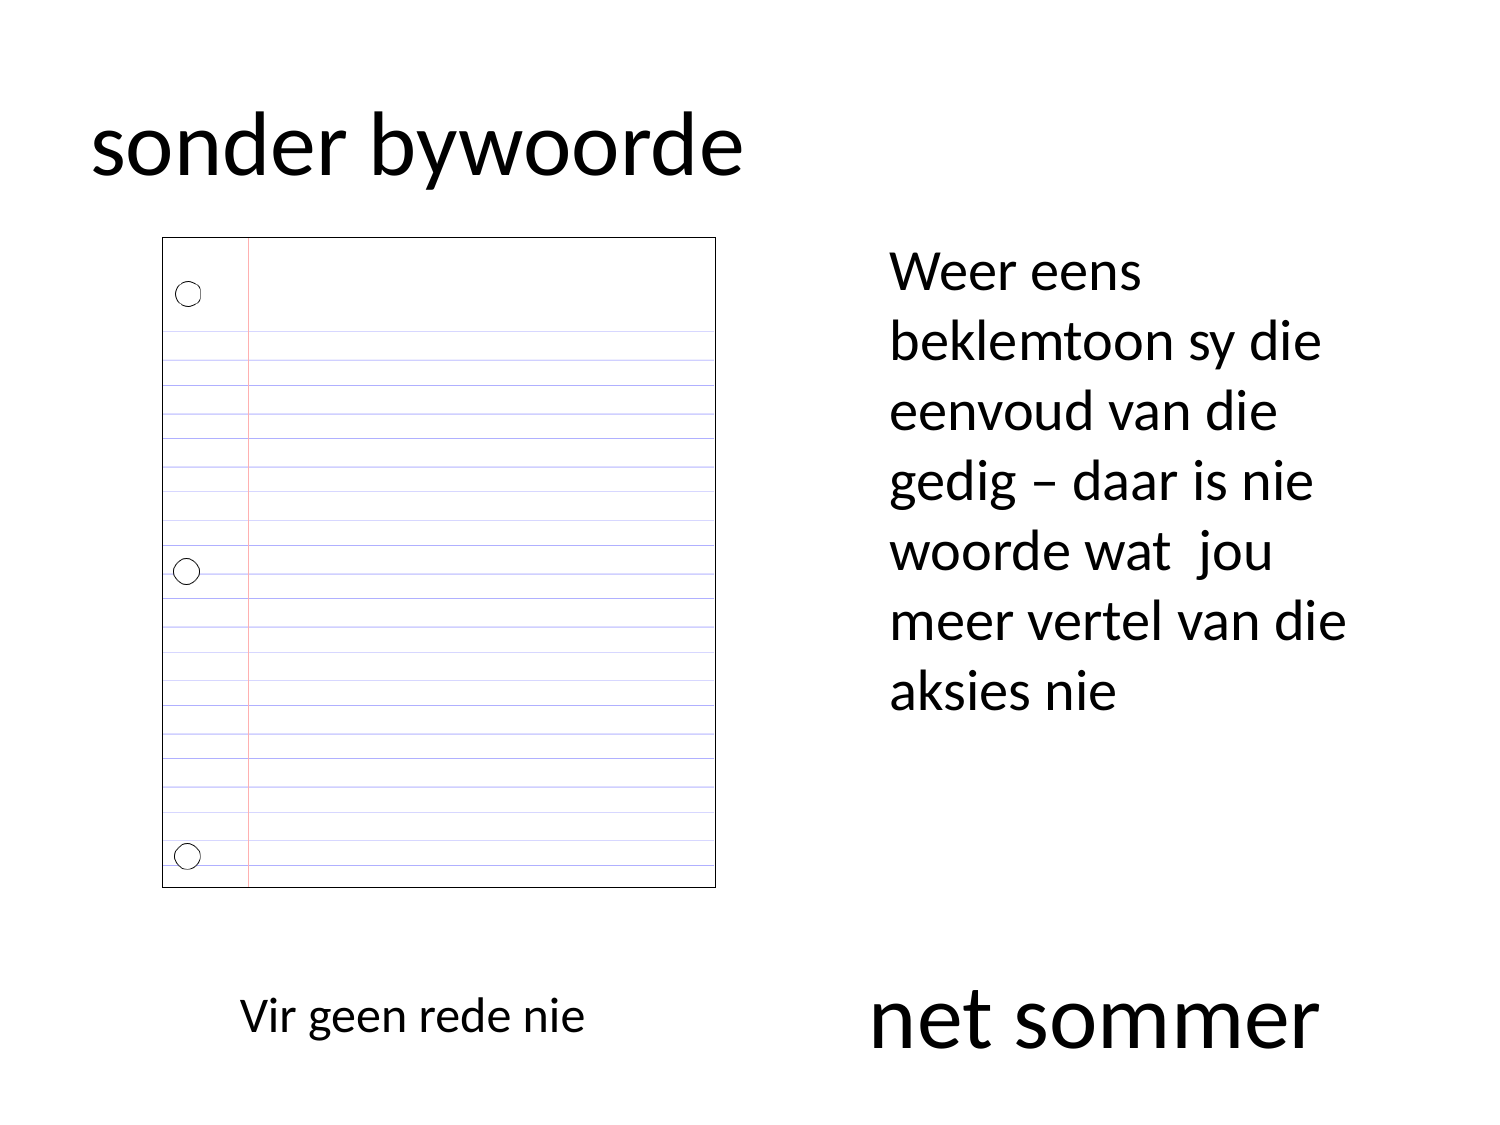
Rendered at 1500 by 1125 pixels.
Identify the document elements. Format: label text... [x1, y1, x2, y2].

picture [162, 237, 716, 888]
text_box Vir geen rede nie [225, 974, 713, 1050]
text_box Weer eens beklemtoon sy die eenvoud van die gedig – daar is nie woorde wat jou meer vertel van die aksies nie [874, 224, 1388, 730]
text_box net sommer [499, 949, 1338, 1075]
title sonder bywoorde [75, 45, 1425, 233]
